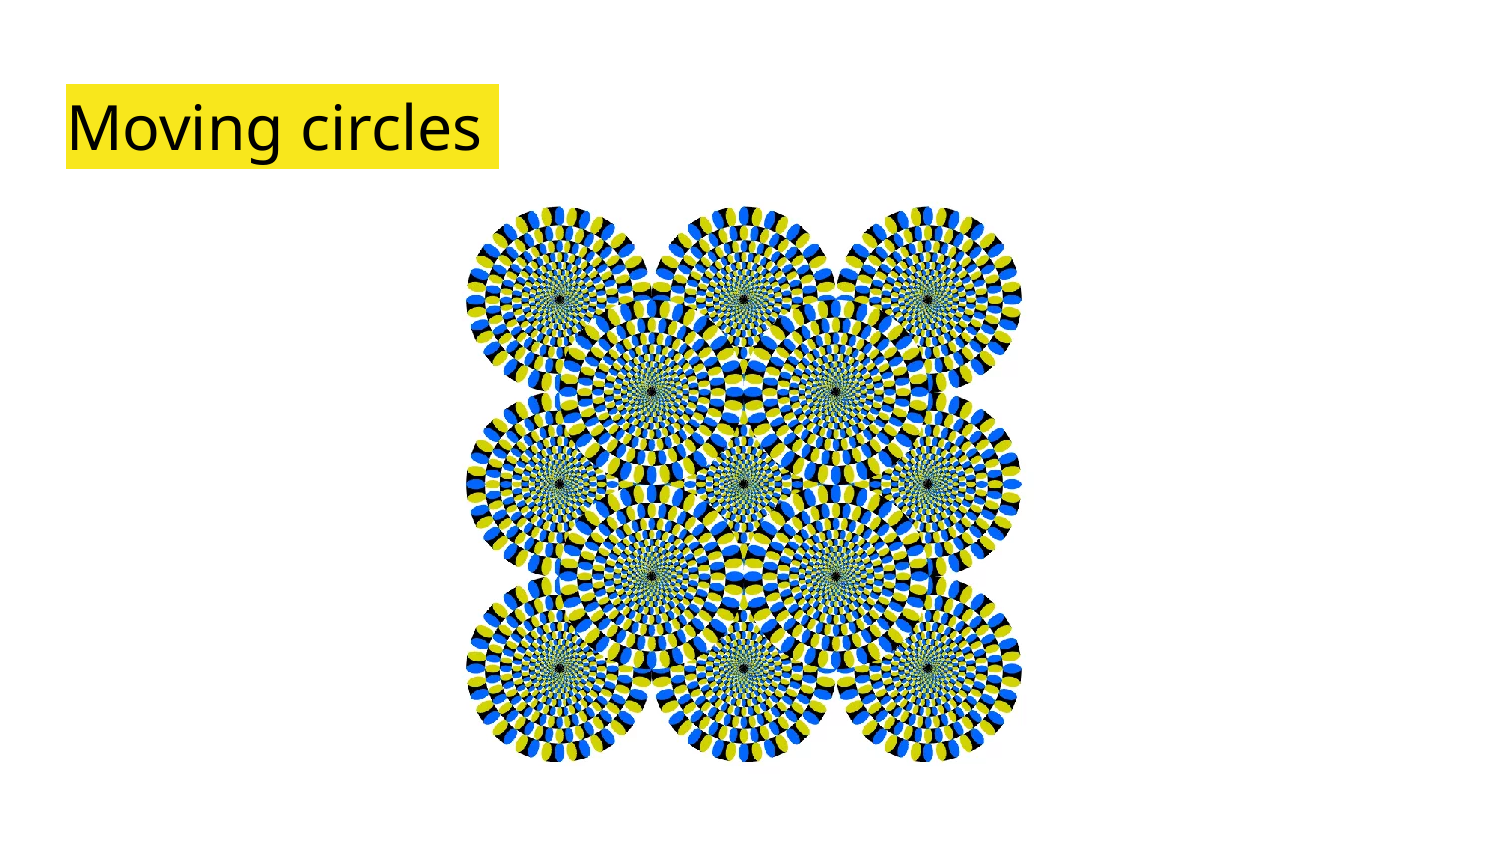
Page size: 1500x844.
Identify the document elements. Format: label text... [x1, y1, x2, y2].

picture [446, 186, 1042, 781]
title Moving circles [51, 72, 1449, 167]
